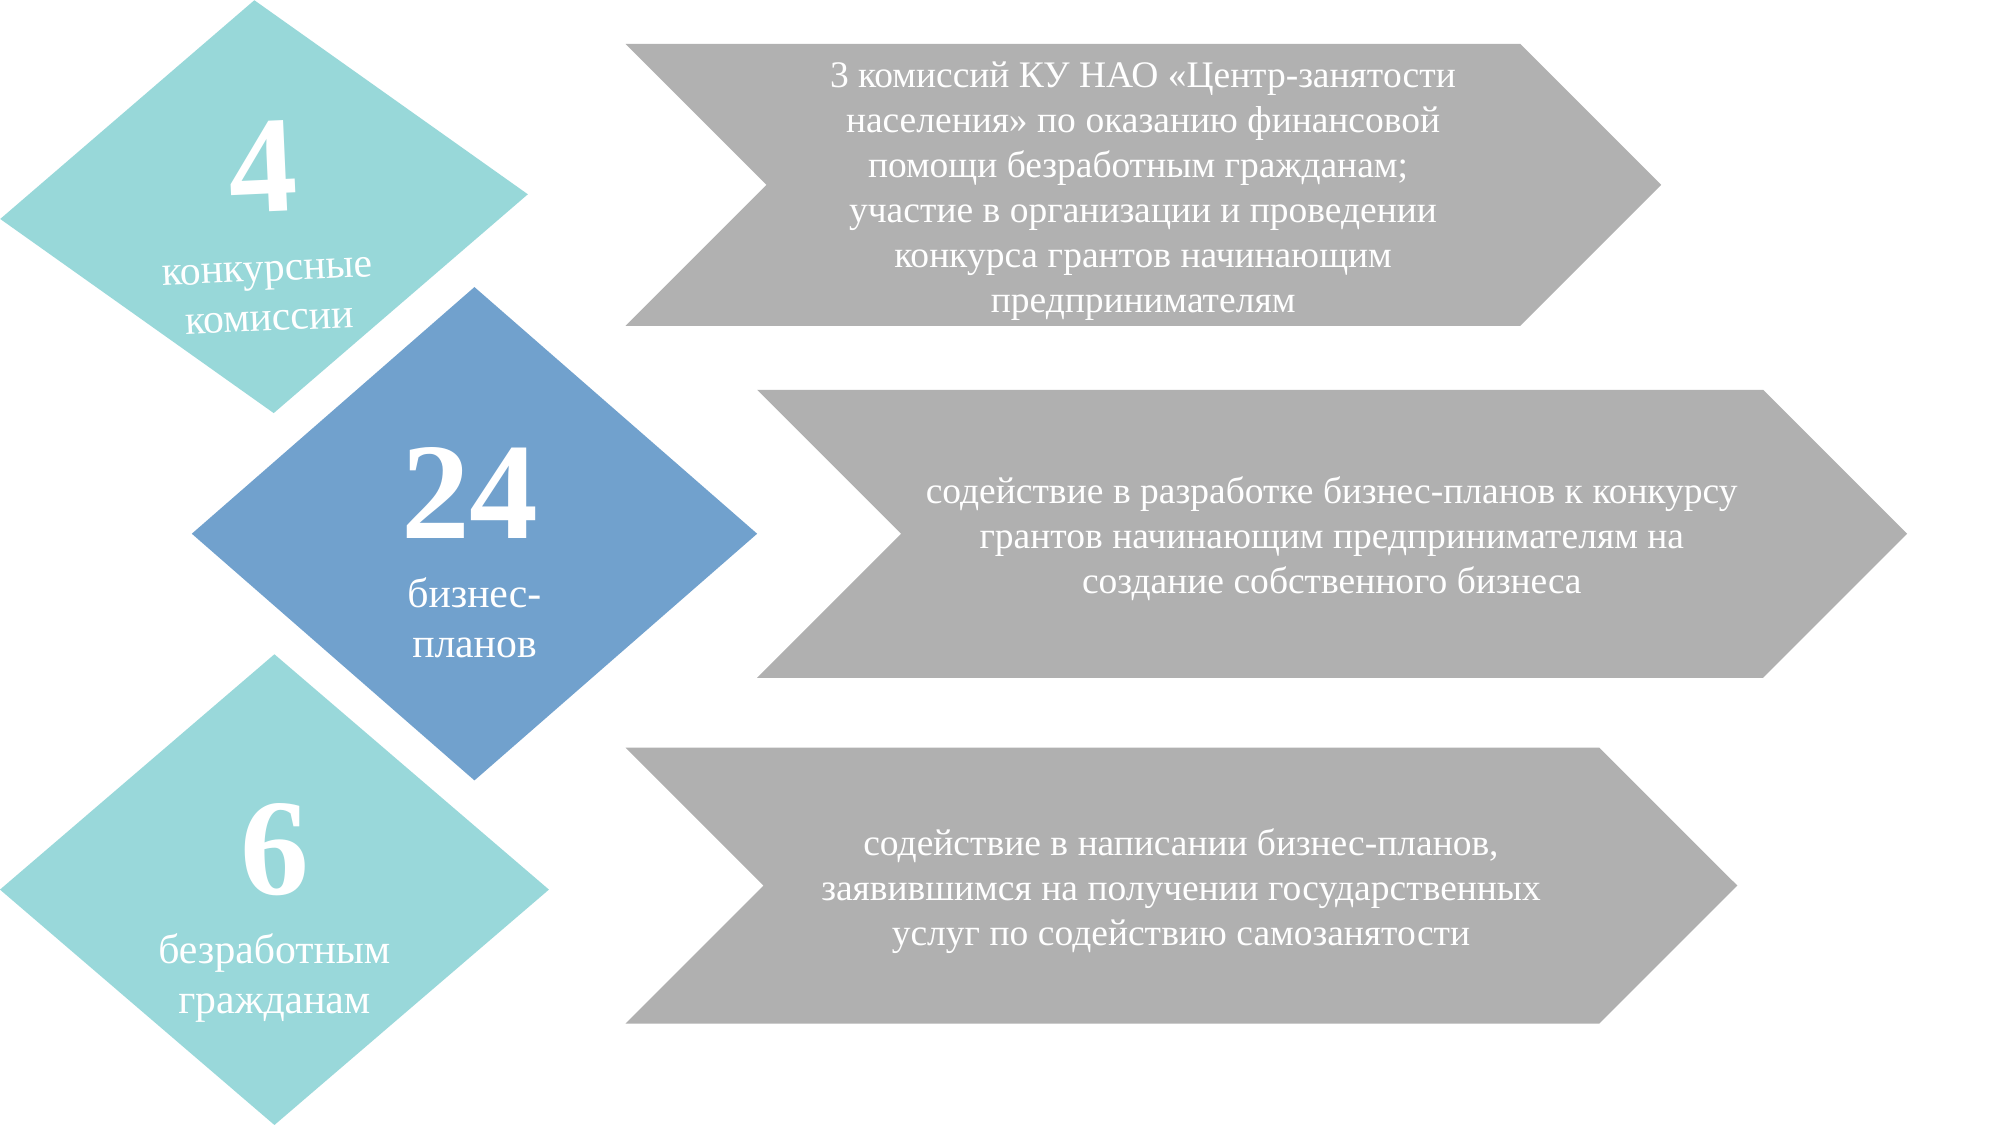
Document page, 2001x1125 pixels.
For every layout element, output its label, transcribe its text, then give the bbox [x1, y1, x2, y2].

text_box содействие в написании бизнес-планов, заявившимся на получении государственных услуг по содействию самозанятости [623, 746, 1739, 1025]
text_box 6 безработным гражданам [0, 652, 551, 1125]
text_box содействие в разработке бизнес-планов к конкурсу грантов начинающим предпринимателям на создание собственного бизнеса [754, 388, 1909, 679]
text_box 24 бизнес-планов [190, 285, 759, 782]
text_box 4 конкурсные комиссии [0, 0, 530, 415]
text_box 3 комиссий КУ НАО «Центр-занятости населения» по оказанию финансовой помощи безработным гражданам; участие в организации и проведении конкурса грантов начинающим предпринимателям [623, 42, 1663, 327]
